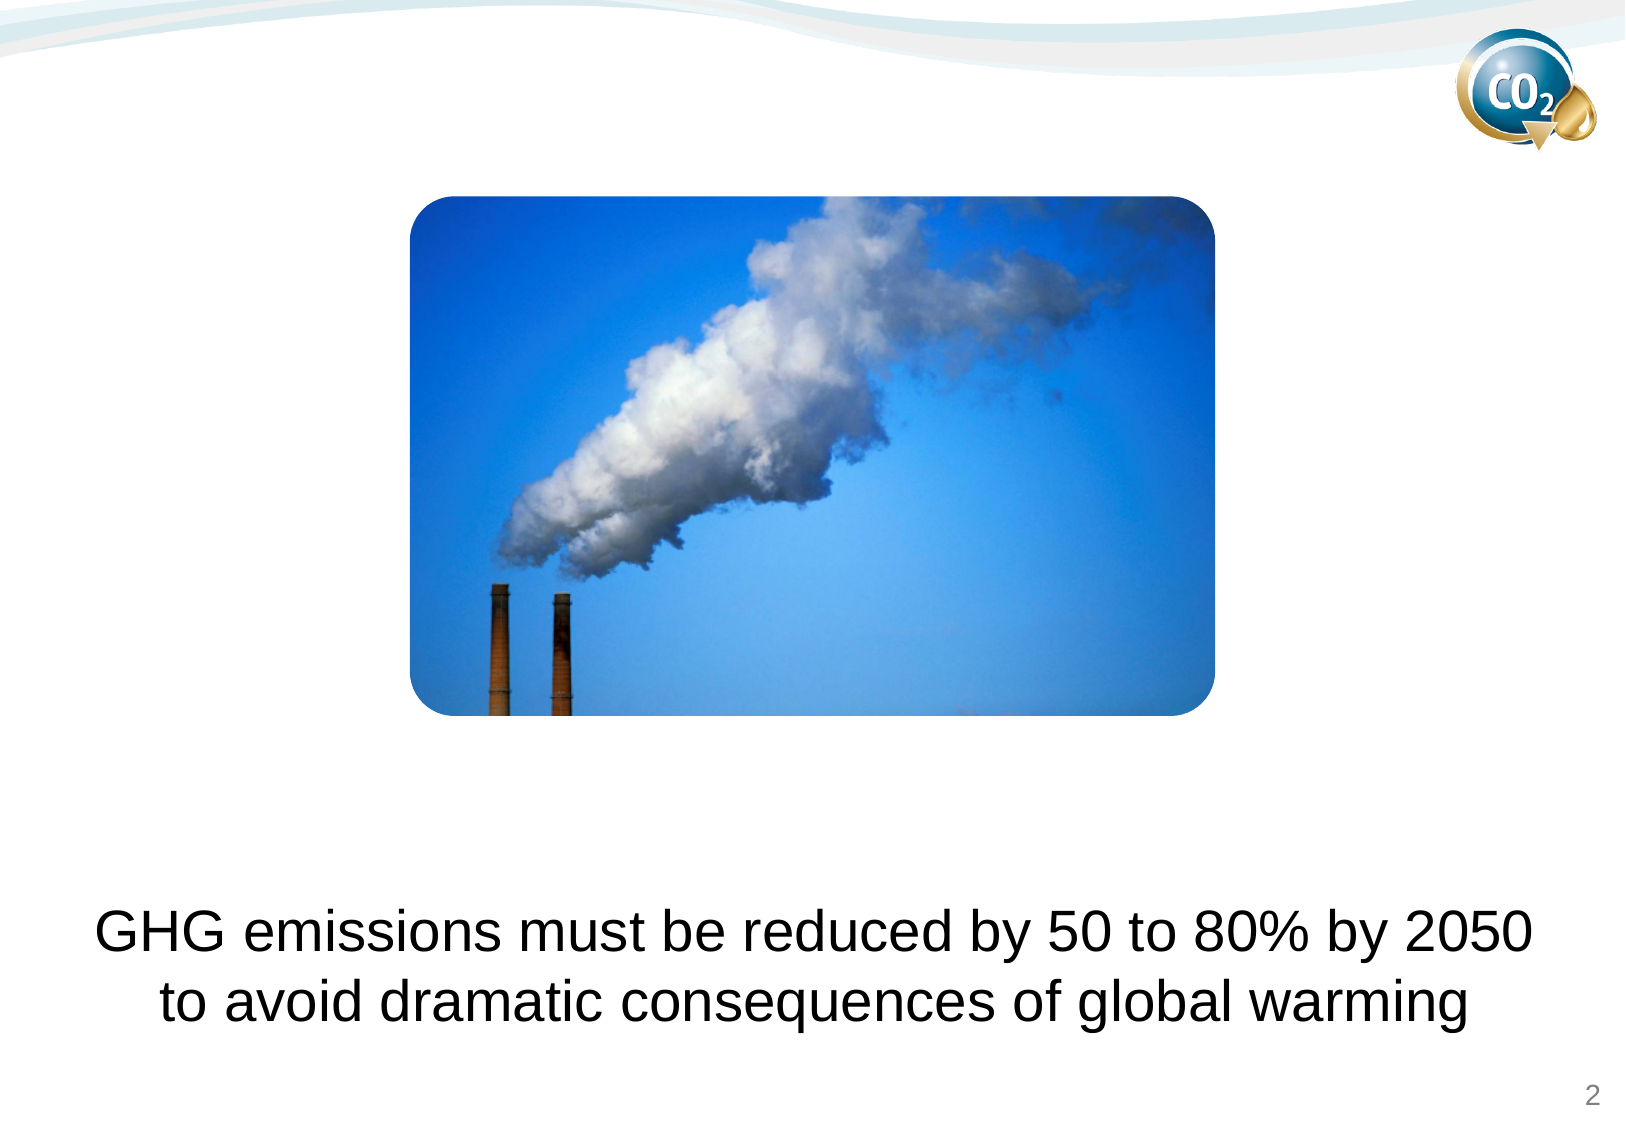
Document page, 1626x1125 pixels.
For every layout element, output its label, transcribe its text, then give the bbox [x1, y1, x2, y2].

text_box GHG emissions must be reduced by 50 to 80% by 2050 to avoid dramatic consequences of global warming [74, 199, 1557, 1041]
picture [0, 0, 1625, 153]
picture [409, 196, 1216, 717]
